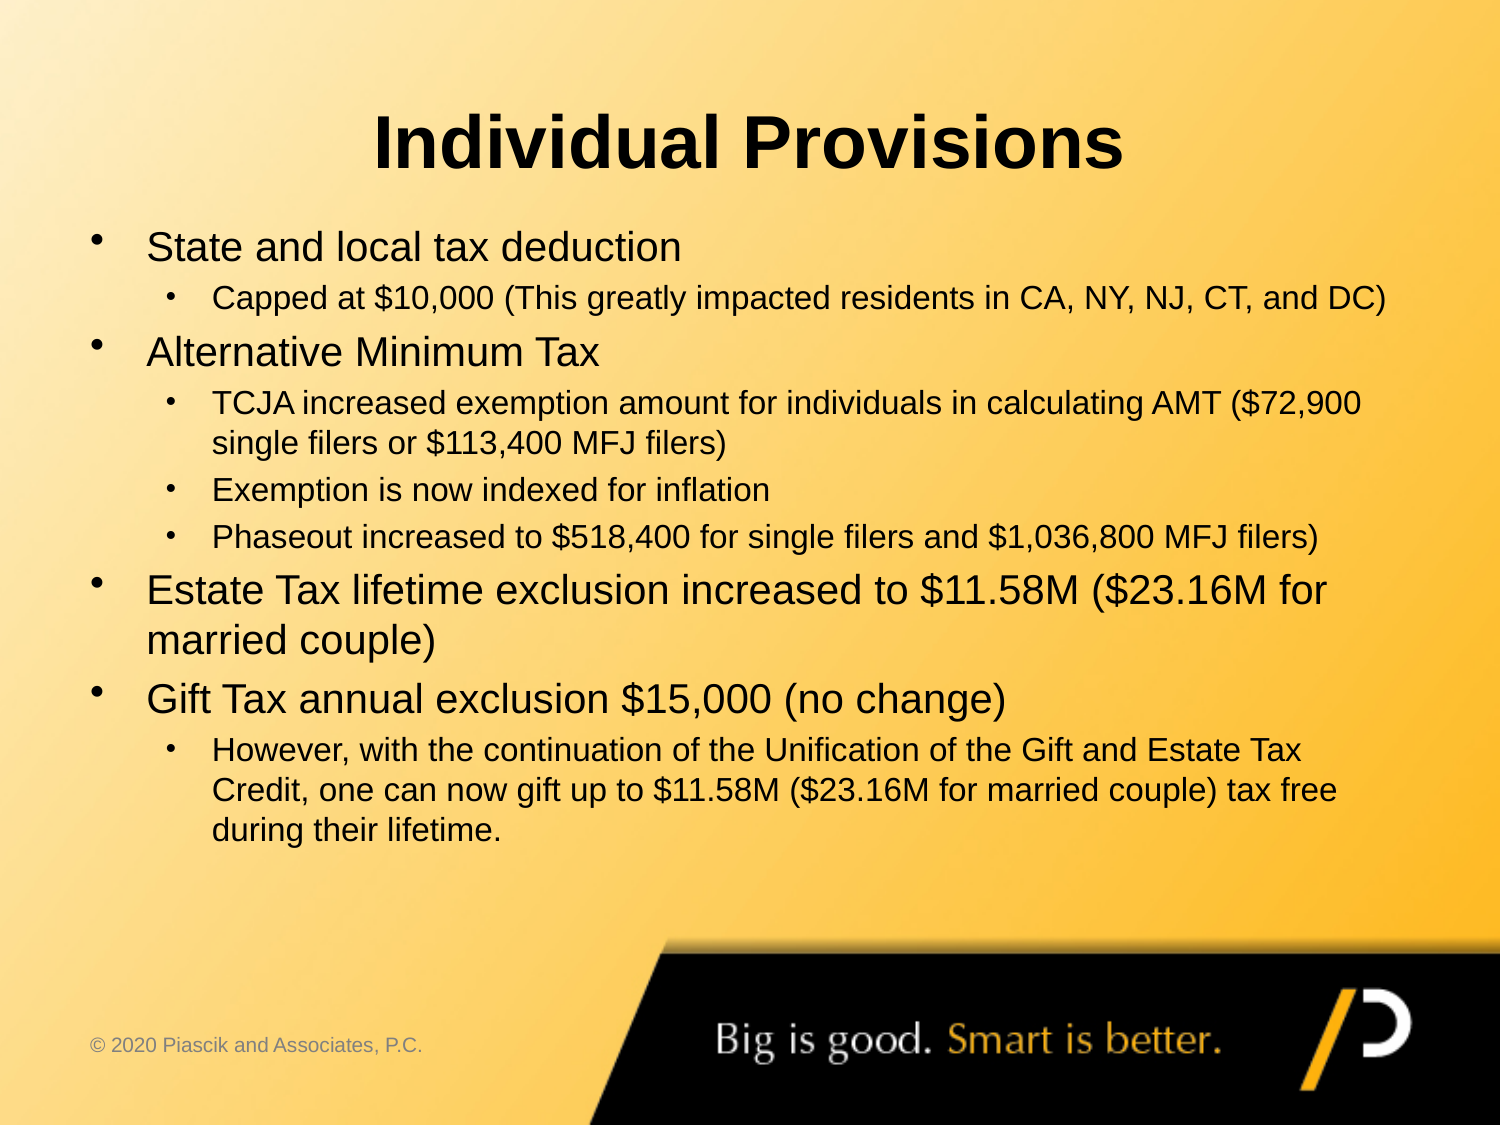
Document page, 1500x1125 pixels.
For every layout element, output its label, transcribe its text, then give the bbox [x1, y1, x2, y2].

picture [0, 0, 1500, 1125]
slide_number © 2020 Piascik and Associates, P.C. [74, 1024, 676, 1103]
title Individual Provisions [75, 45, 1425, 212]
list State and local tax deduction Capped at $10,000 (This greatly impacted residents in CA, NY, NJ, CT, and DC) Alternative Minimum Tax TCJA increased exemption amount for individuals in calculating AMT ($72,900 single filers or $113,400 MFJ filers) Exemption is now indexed for inflation Phaseout increased to $518,400 for single filers and $1,036,800 MFJ filers) Estate Tax lifetime exclusion increased to $11.58M ($23.16M for married couple) Gift Tax annual exclusion $15,000 (no change) However, with the continuation of the Unification of the Gift and Estate Tax Credit, one can now gift up to $11.58M ($23.16M for married couple) tax free during their lifetime. [75, 212, 1425, 850]
